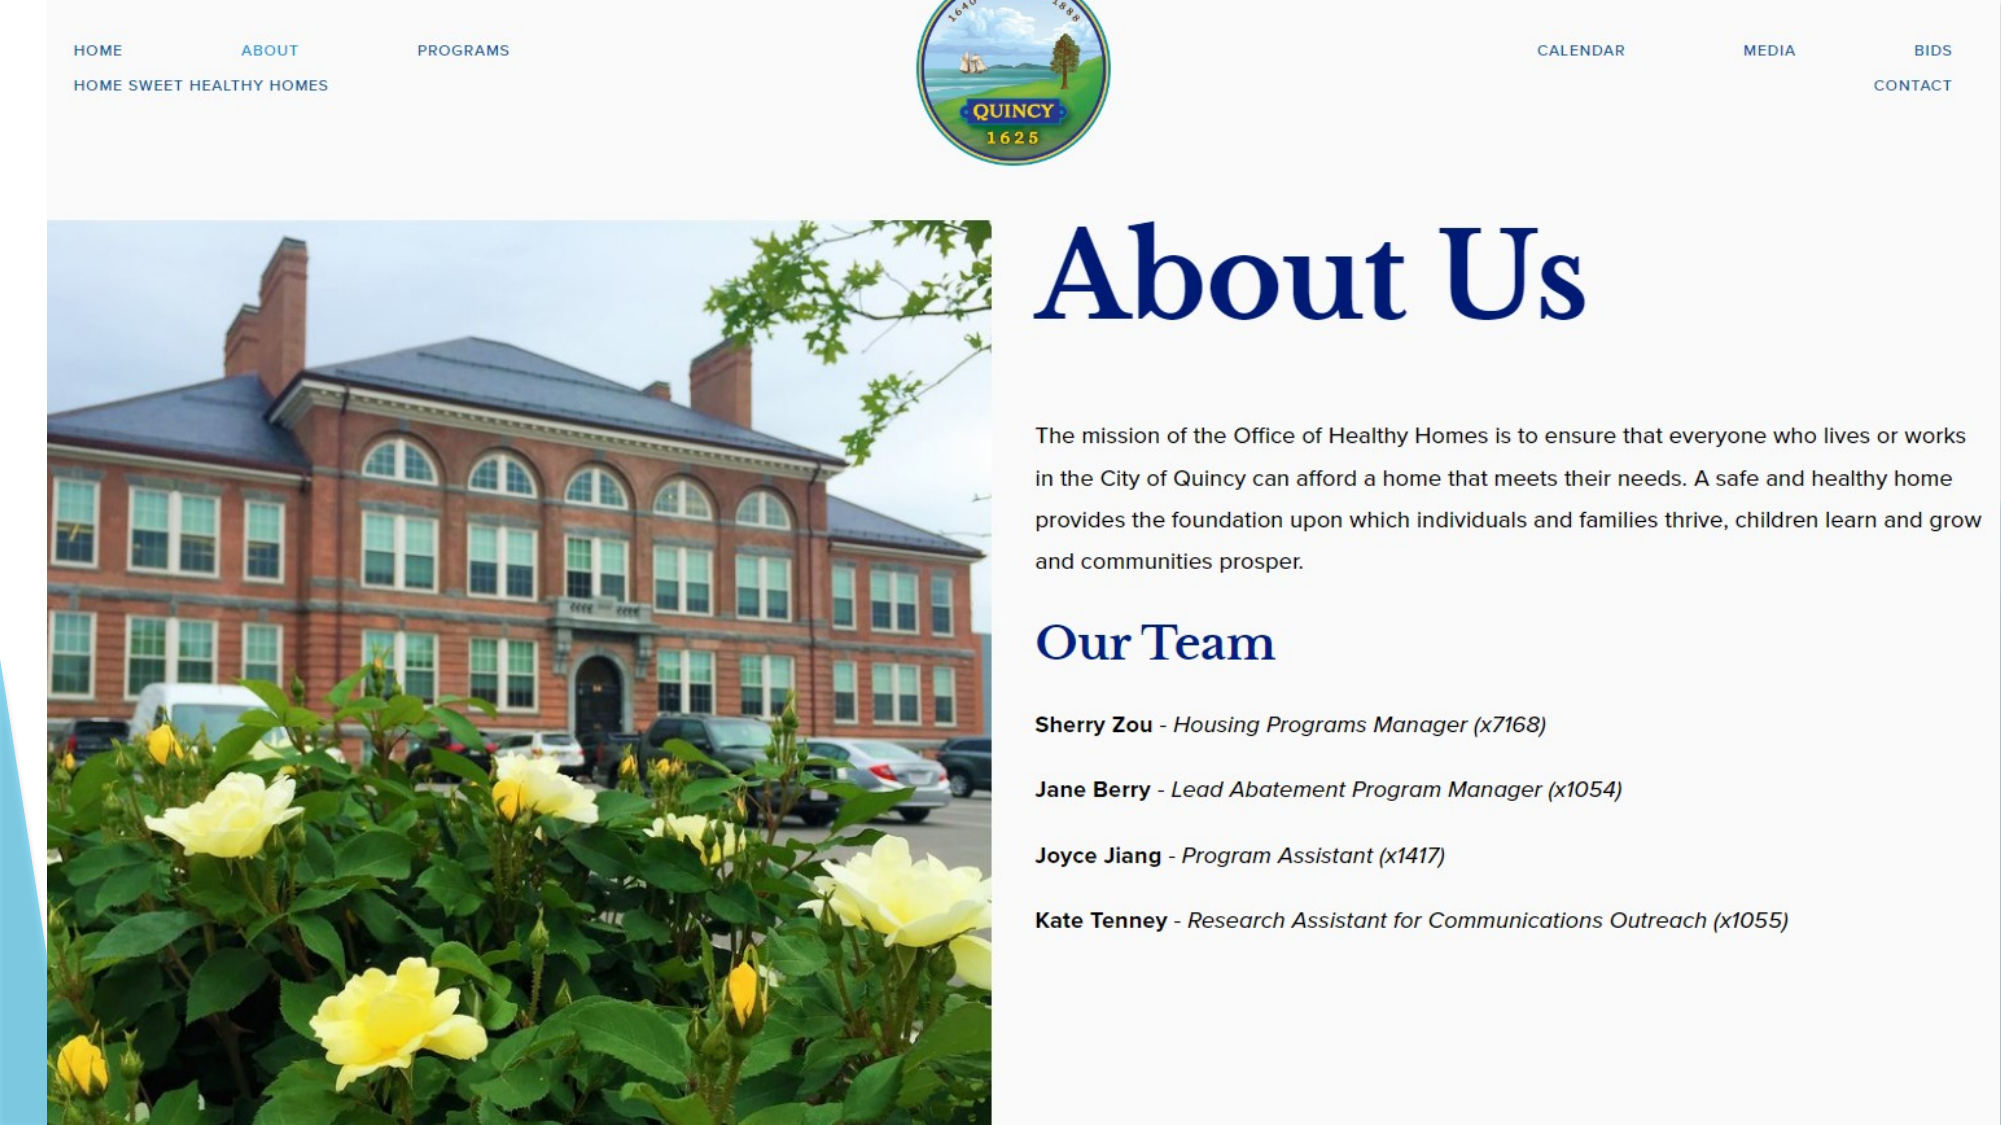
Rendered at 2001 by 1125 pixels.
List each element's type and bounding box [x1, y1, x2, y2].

list [47, 0, 2000, 1125]
